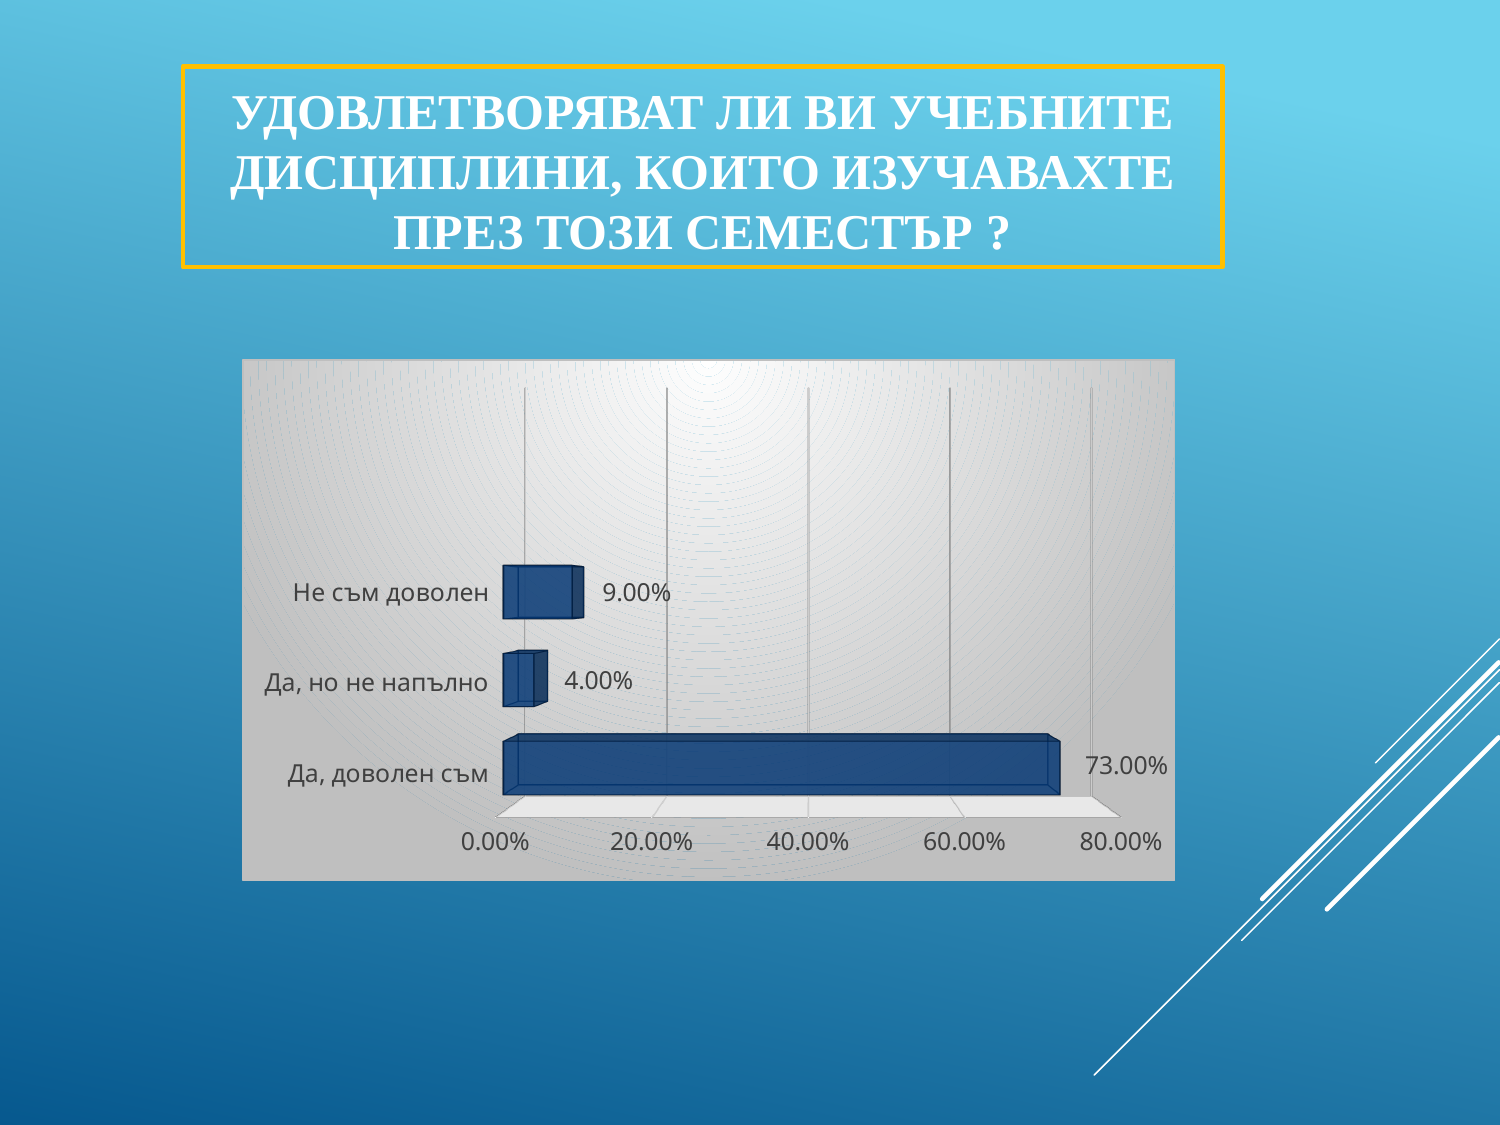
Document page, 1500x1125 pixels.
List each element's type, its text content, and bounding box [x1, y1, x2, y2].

chart [64, 358, 1176, 1059]
list Удовлетворяват ли Ви учебните дисциплини, които изучавахте през този семестър ? [183, 66, 1223, 268]
